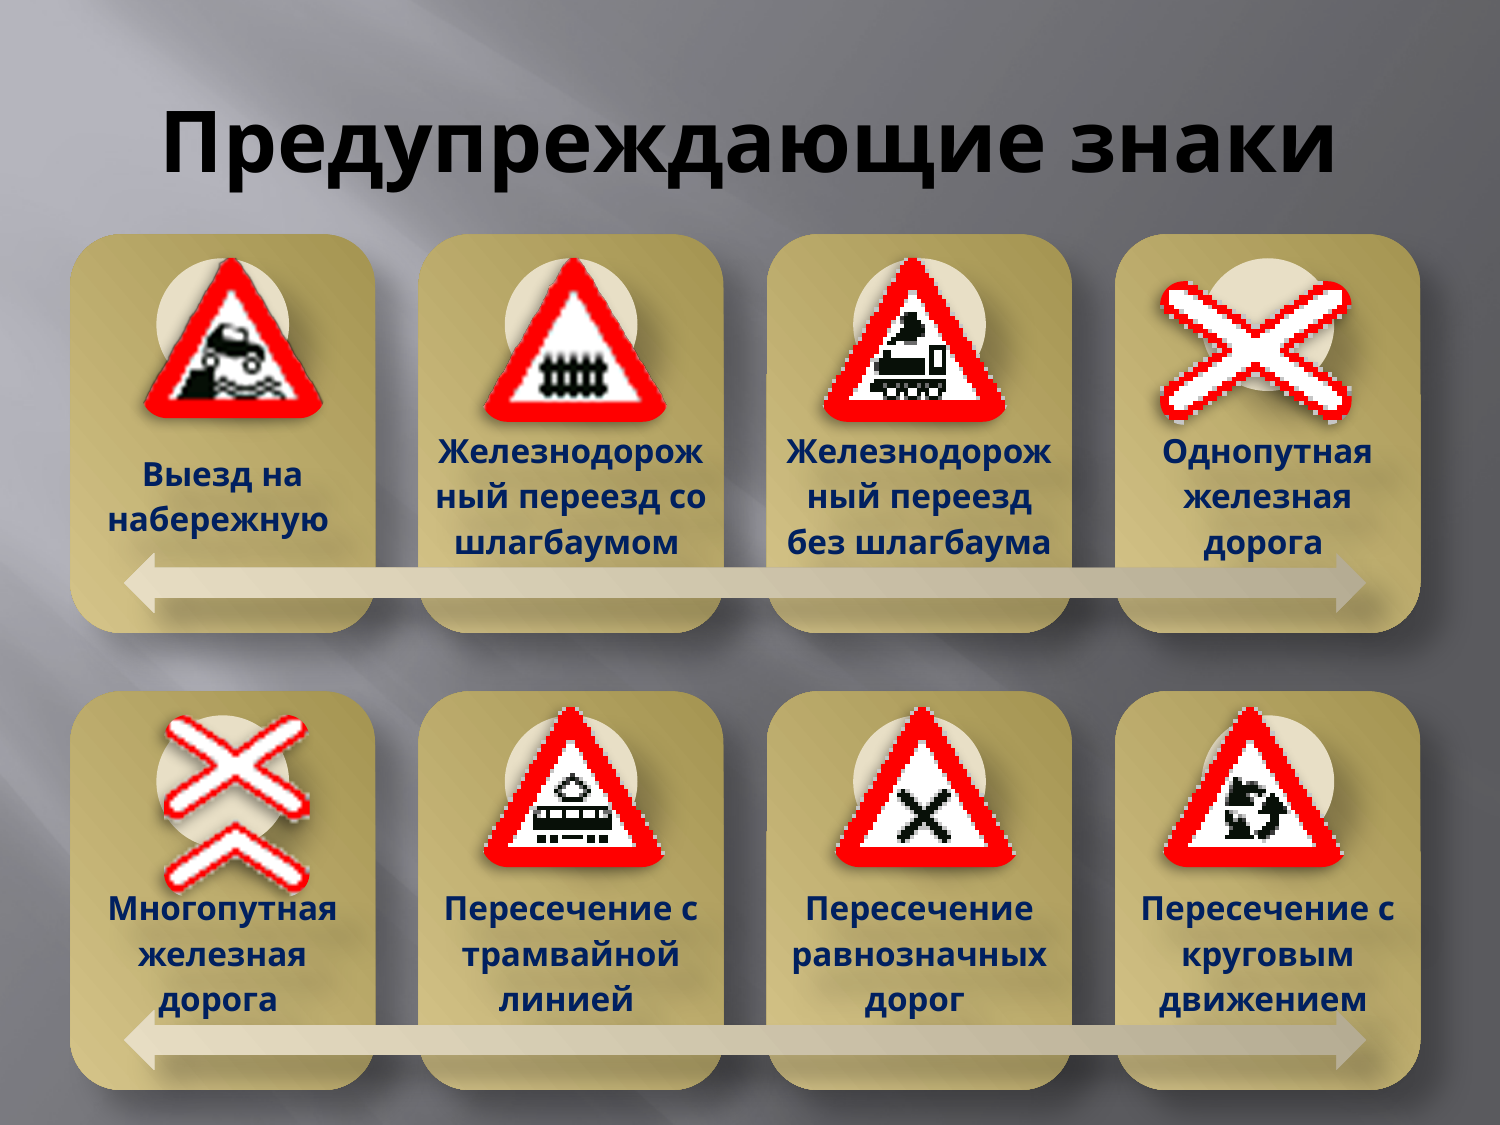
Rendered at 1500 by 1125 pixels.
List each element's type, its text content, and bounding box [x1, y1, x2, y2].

picture [820, 257, 1010, 423]
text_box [70, 691, 1421, 1091]
picture [1159, 280, 1352, 425]
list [70, 234, 1421, 634]
picture [163, 714, 310, 898]
title Предупреждающие знаки [75, 45, 1425, 233]
picture [480, 702, 670, 868]
picture [831, 702, 1021, 868]
picture [1159, 702, 1350, 868]
picture [140, 257, 327, 419]
picture [480, 257, 670, 423]
